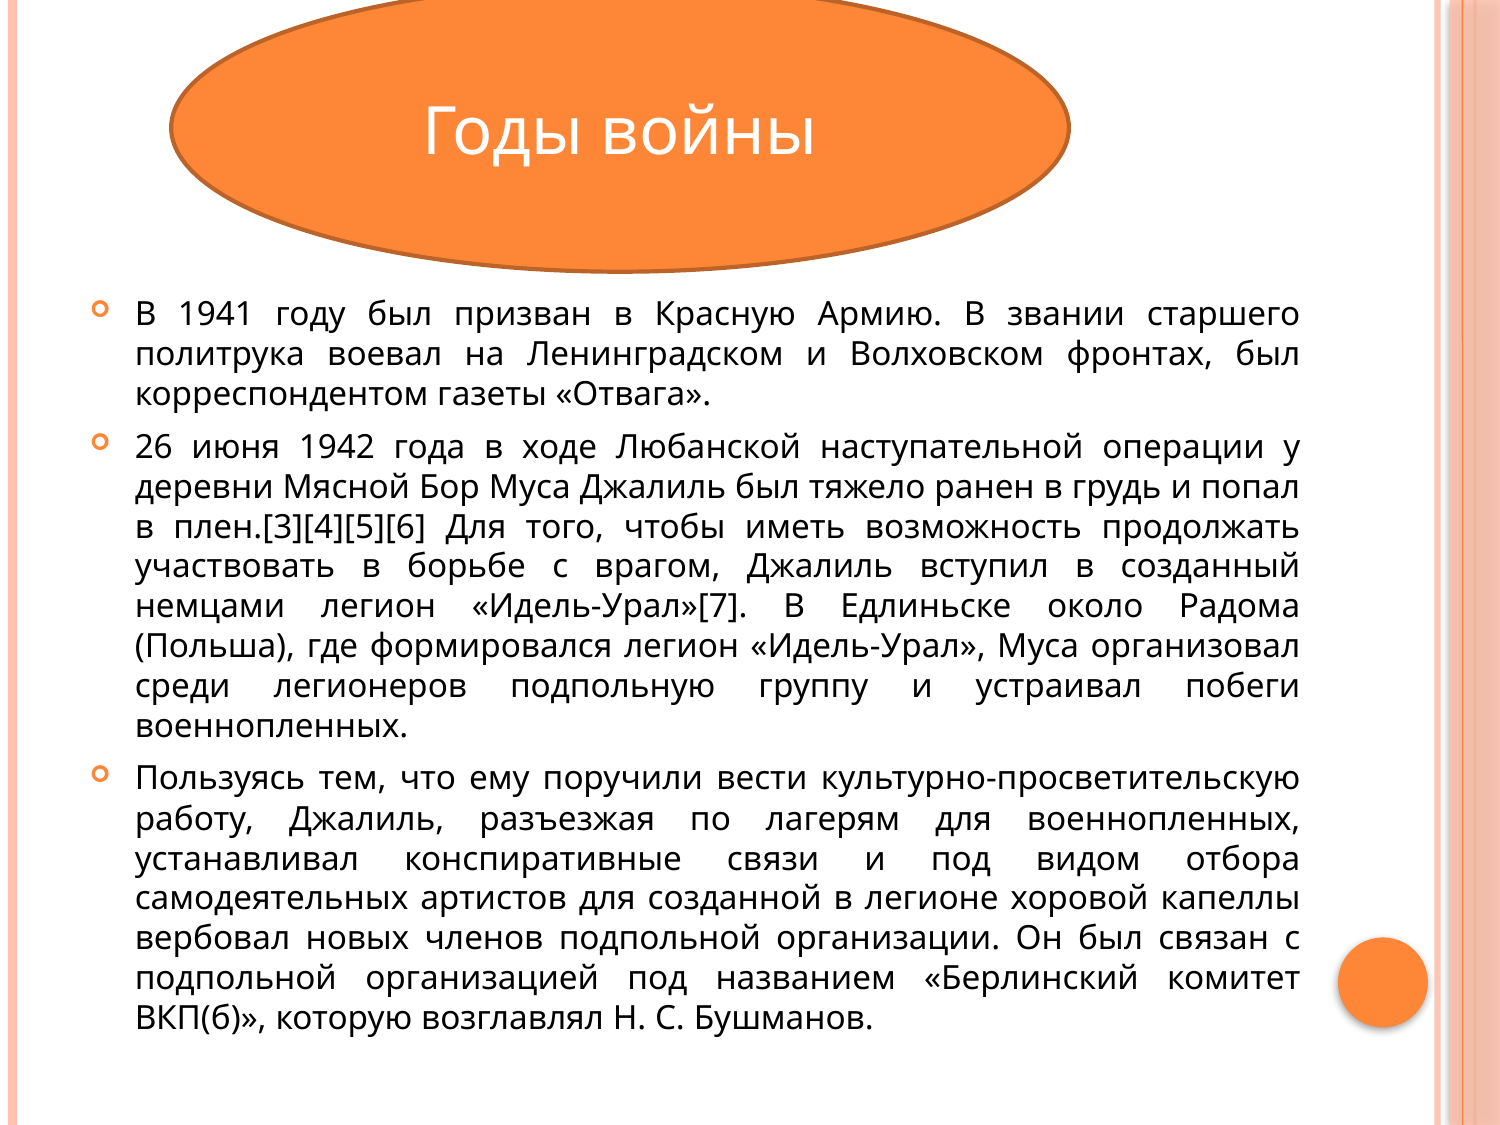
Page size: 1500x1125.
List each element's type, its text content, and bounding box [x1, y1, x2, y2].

text_box Годы войны [169, 0, 1071, 274]
list В 1941 году был призван в Красную Армию. В звании старшего политрука воевал на Ленинградском и Волховском фронтах, был корреспондентом газеты «Отвага». 26 июня 1942 года в ходе Любанской наступательной операции у деревни Мясной Бор Муса Джалиль был тяжело ранен в грудь и попал в плен.[3][4][5][6] Для того, чтобы иметь возможность продолжать участвовать в борьбе с врагом, Джалиль вступил в созданный немцами легион «Идель-Урал»[7]. В Едлиньске около Радома (Польша), где формировался легион «Идель-Урал», Муса организовал среди легионеров подпольную группу и устраивал побеги военнопленных. Пользуясь тем, что ему поручили вести культурно-просветительскую работу, Джалиль, разъезжая по лагерям для военнопленных, устанавливал конспиративные связи и под видом отбора самодеятельных артистов для созданной в легионе хоровой капеллы вербовал новых членов подпольной организации. Он был связан с подпольной организацией под названием «Берлинский комитет ВКП(б)», которую возглавлял Н. С. Бушманов. [75, 285, 1317, 1062]
